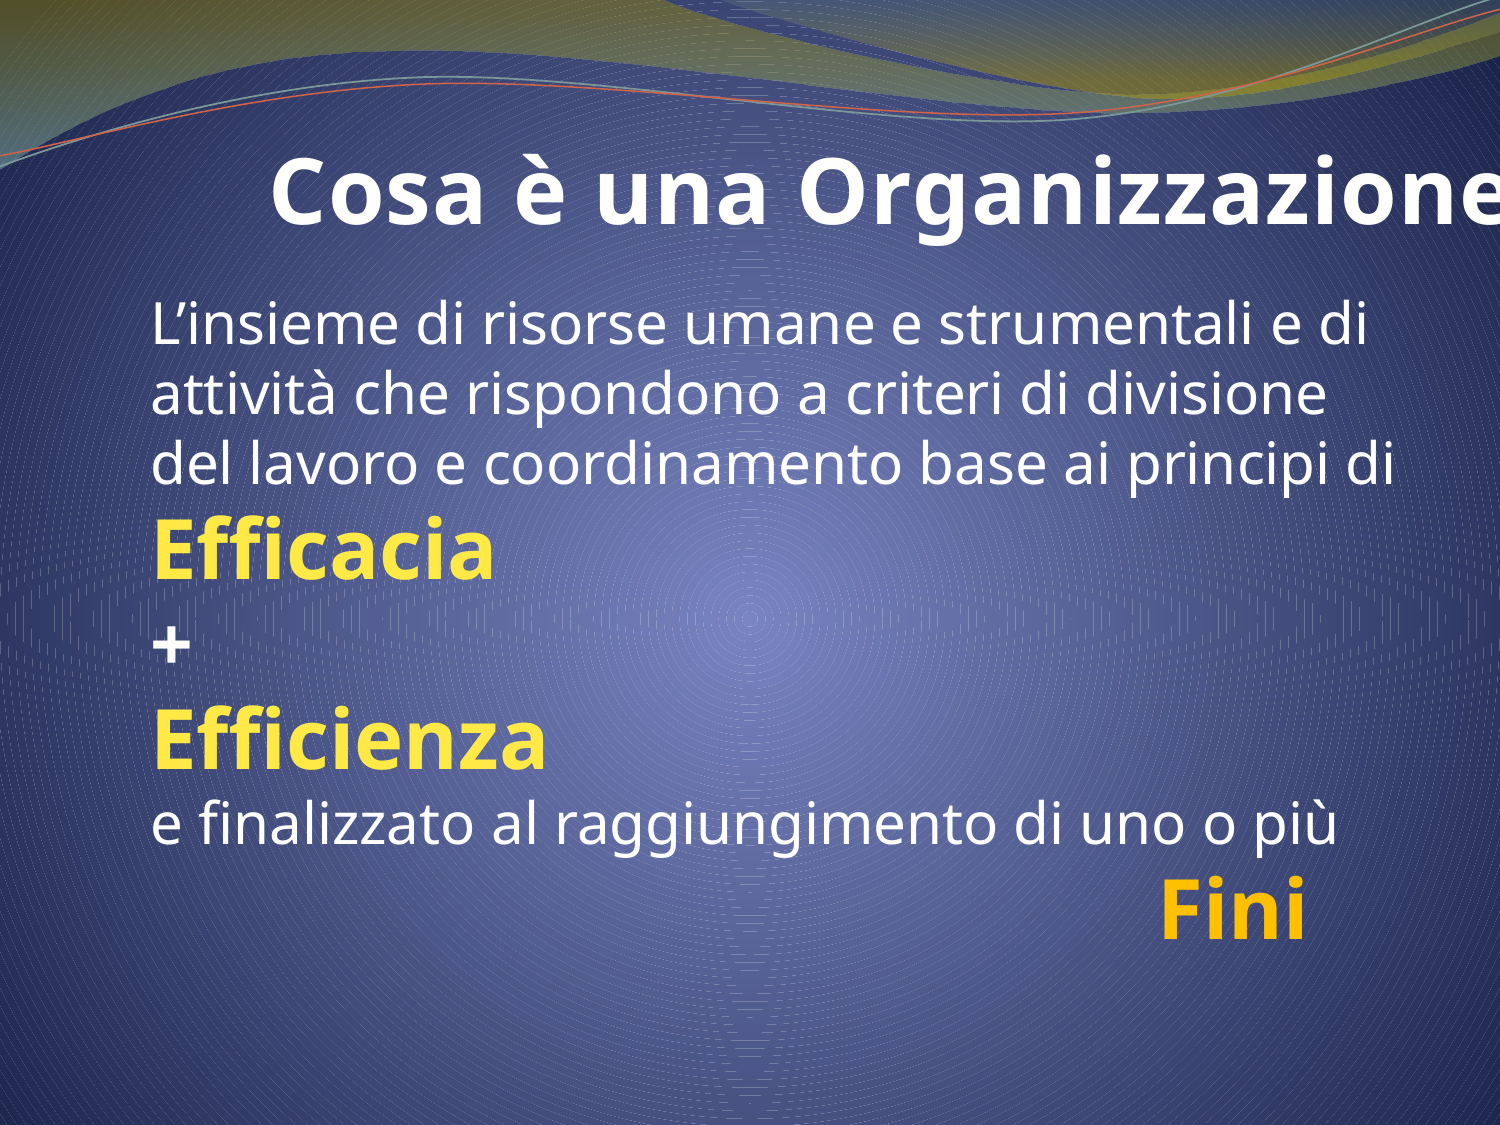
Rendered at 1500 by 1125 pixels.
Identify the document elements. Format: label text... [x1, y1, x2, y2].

text_box Cosa è una Organizzazione? [253, 125, 1500, 251]
text_box L’insieme di risorse umane e strumentali e di attività che rispondono a criteri di divisione del lavoro e coordinamento base ai principi di Efficacia + Efficienza e finalizzato al raggiungimento di uno o più Fini [135, 278, 1435, 964]
